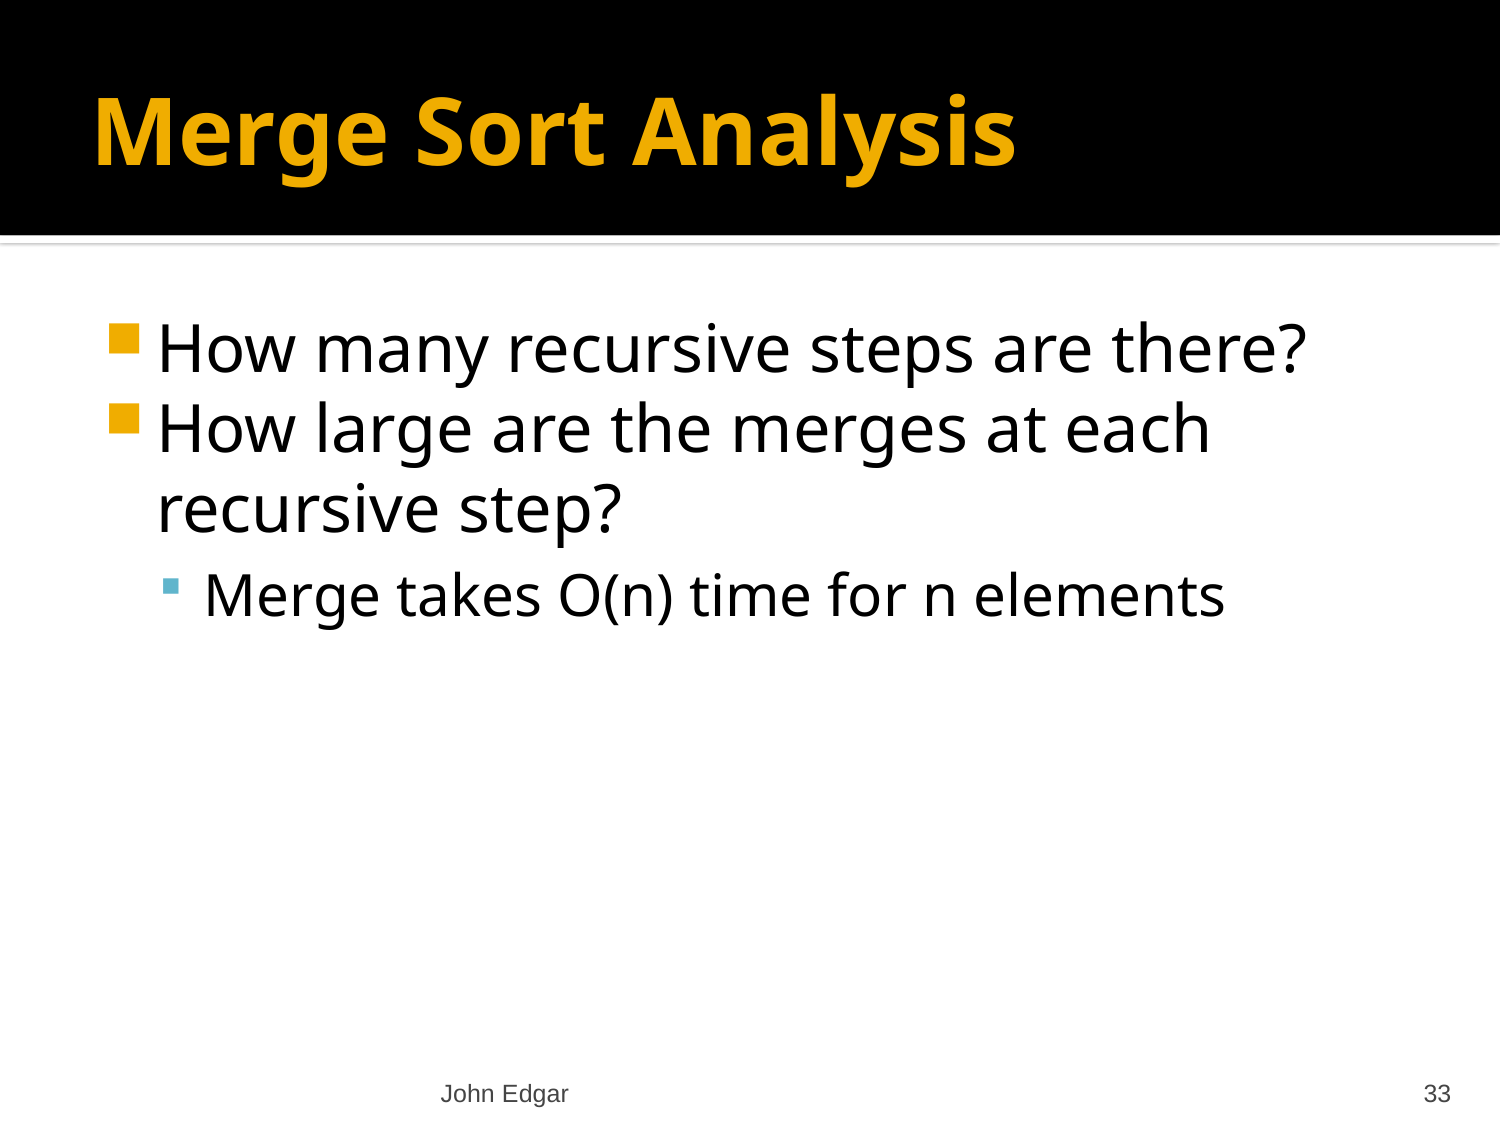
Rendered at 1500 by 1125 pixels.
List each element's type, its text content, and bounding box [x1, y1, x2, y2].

footer John Edgar [433, 1062, 1337, 1108]
list How many recursive steps are there? How large are the merges at each recursive step? Merge takes O(n) time for n elements [75, 291, 1425, 1050]
slide_number 33 [1345, 1062, 1467, 1108]
title Merge Sort Analysis [75, 25, 1425, 231]
